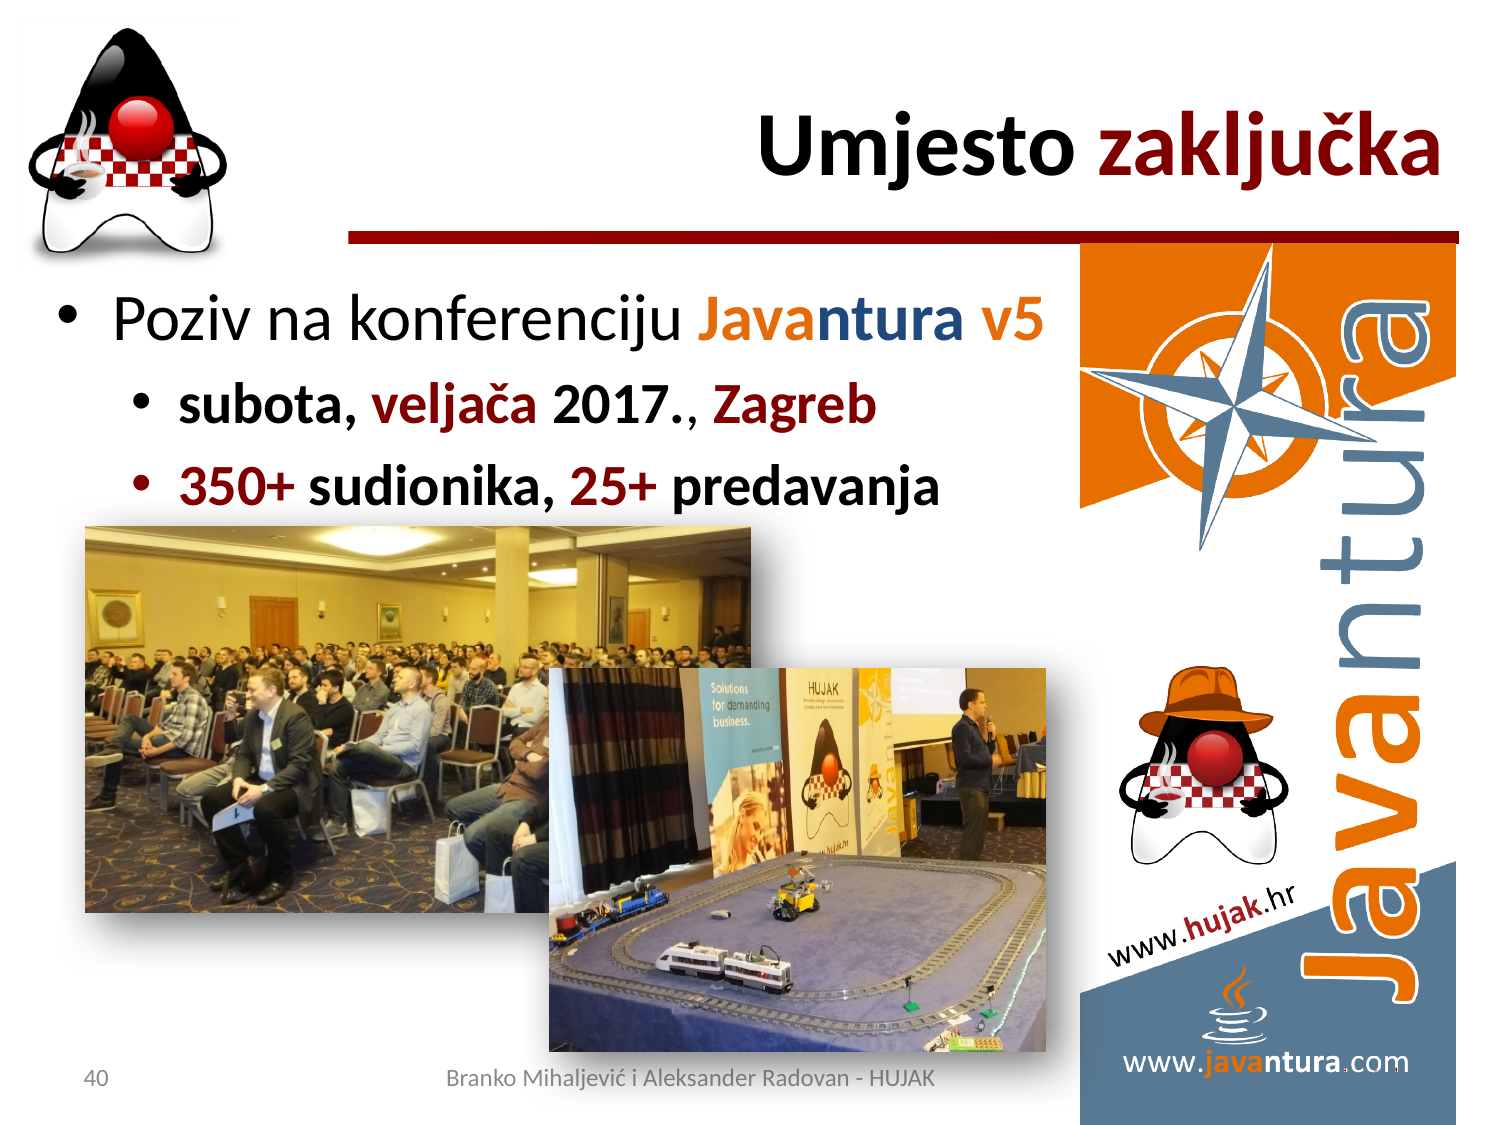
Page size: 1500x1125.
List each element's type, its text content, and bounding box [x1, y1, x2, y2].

footer Branko Mihaljević i Aleksander Radovan - HUJAK [147, 1046, 1075, 1107]
list Poziv na konferenciju Javantura v5 subota, veljača 2017., Zagreb 350+ sudionika, 25+ predavanja [40, 265, 1075, 575]
title Umjesto zaključka [348, 44, 1460, 233]
slide_number 40 [41, 1046, 124, 1106]
picture [16, 19, 242, 267]
picture [1080, 243, 1456, 1125]
picture [84, 526, 1046, 1052]
